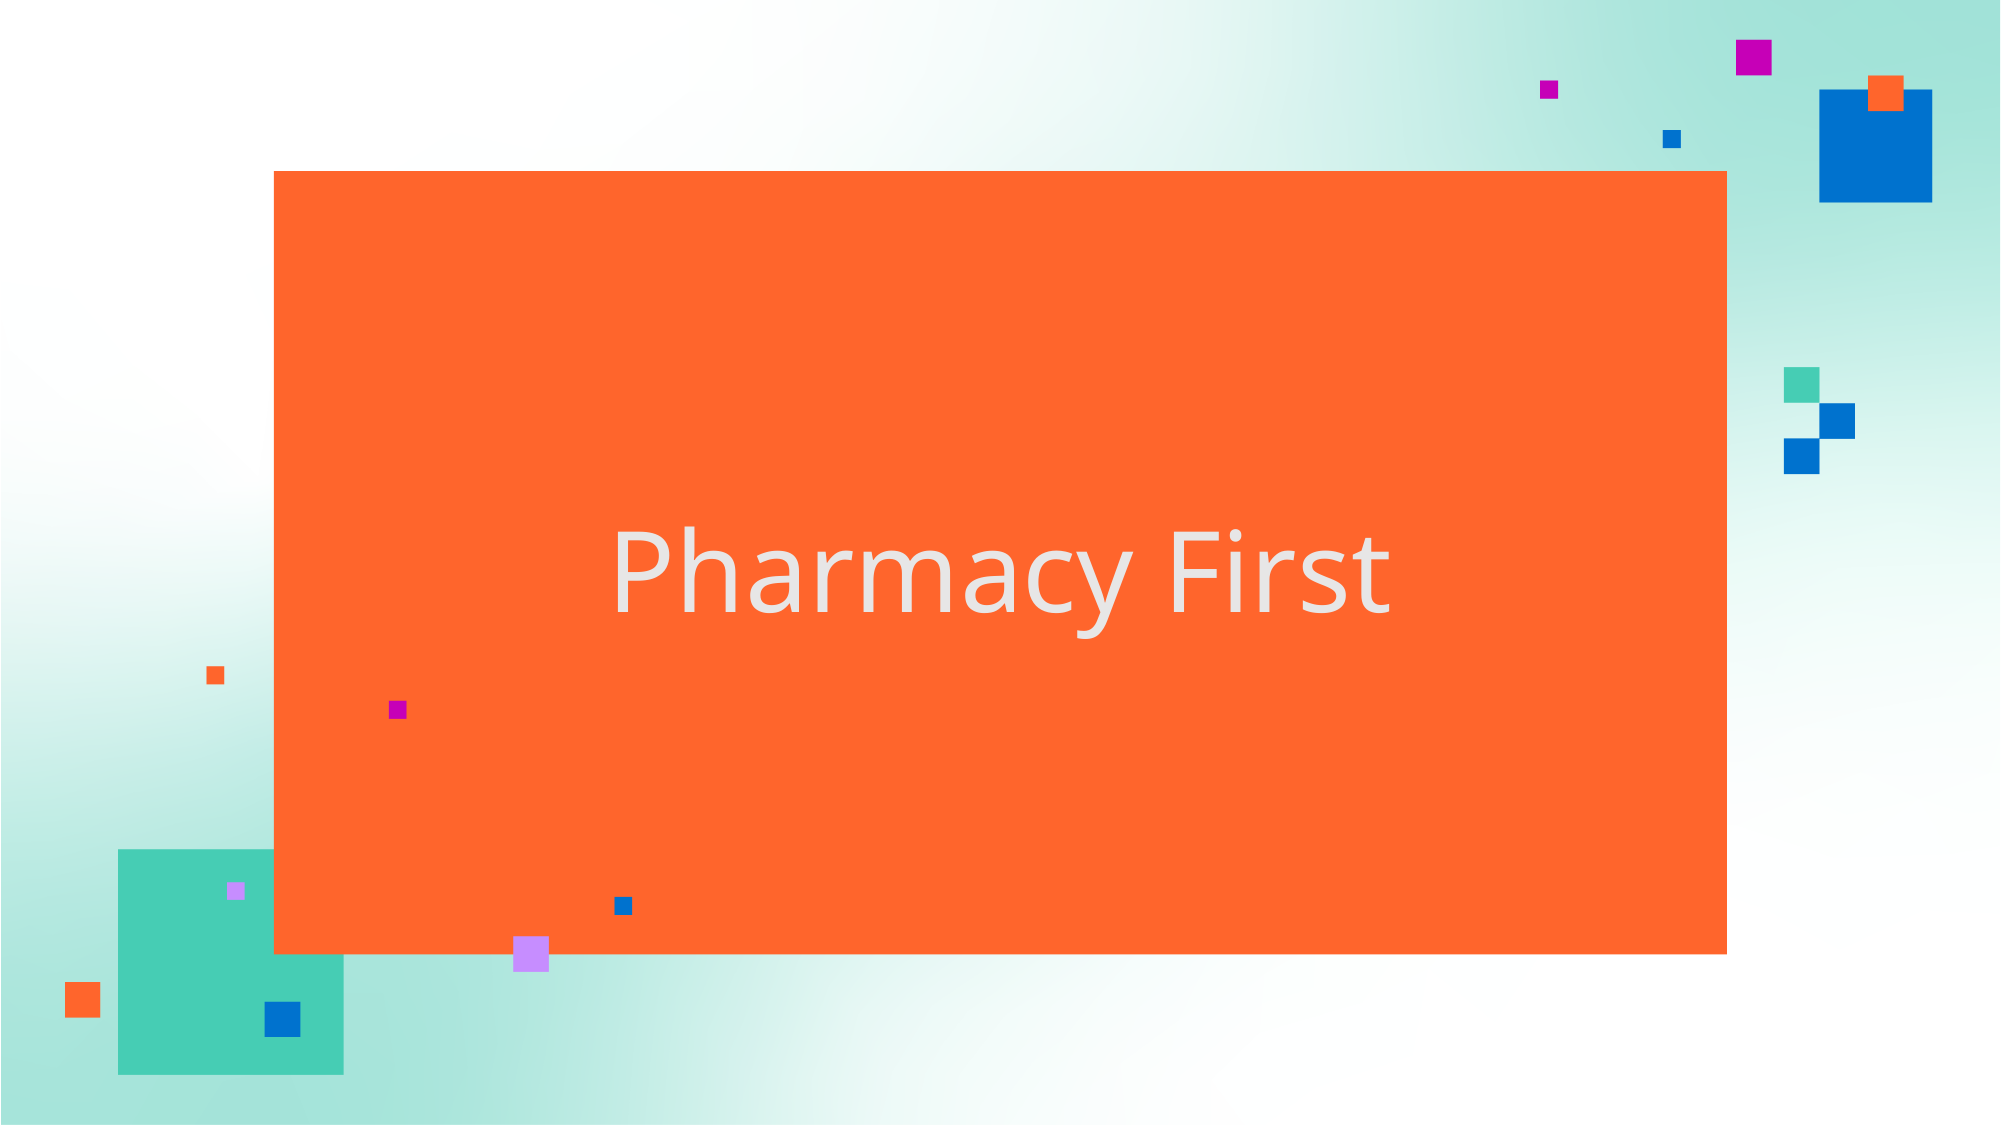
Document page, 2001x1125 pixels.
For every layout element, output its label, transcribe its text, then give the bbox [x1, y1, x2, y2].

title Pharmacy First [388, 340, 1612, 781]
picture [1, 0, 2001, 1125]
